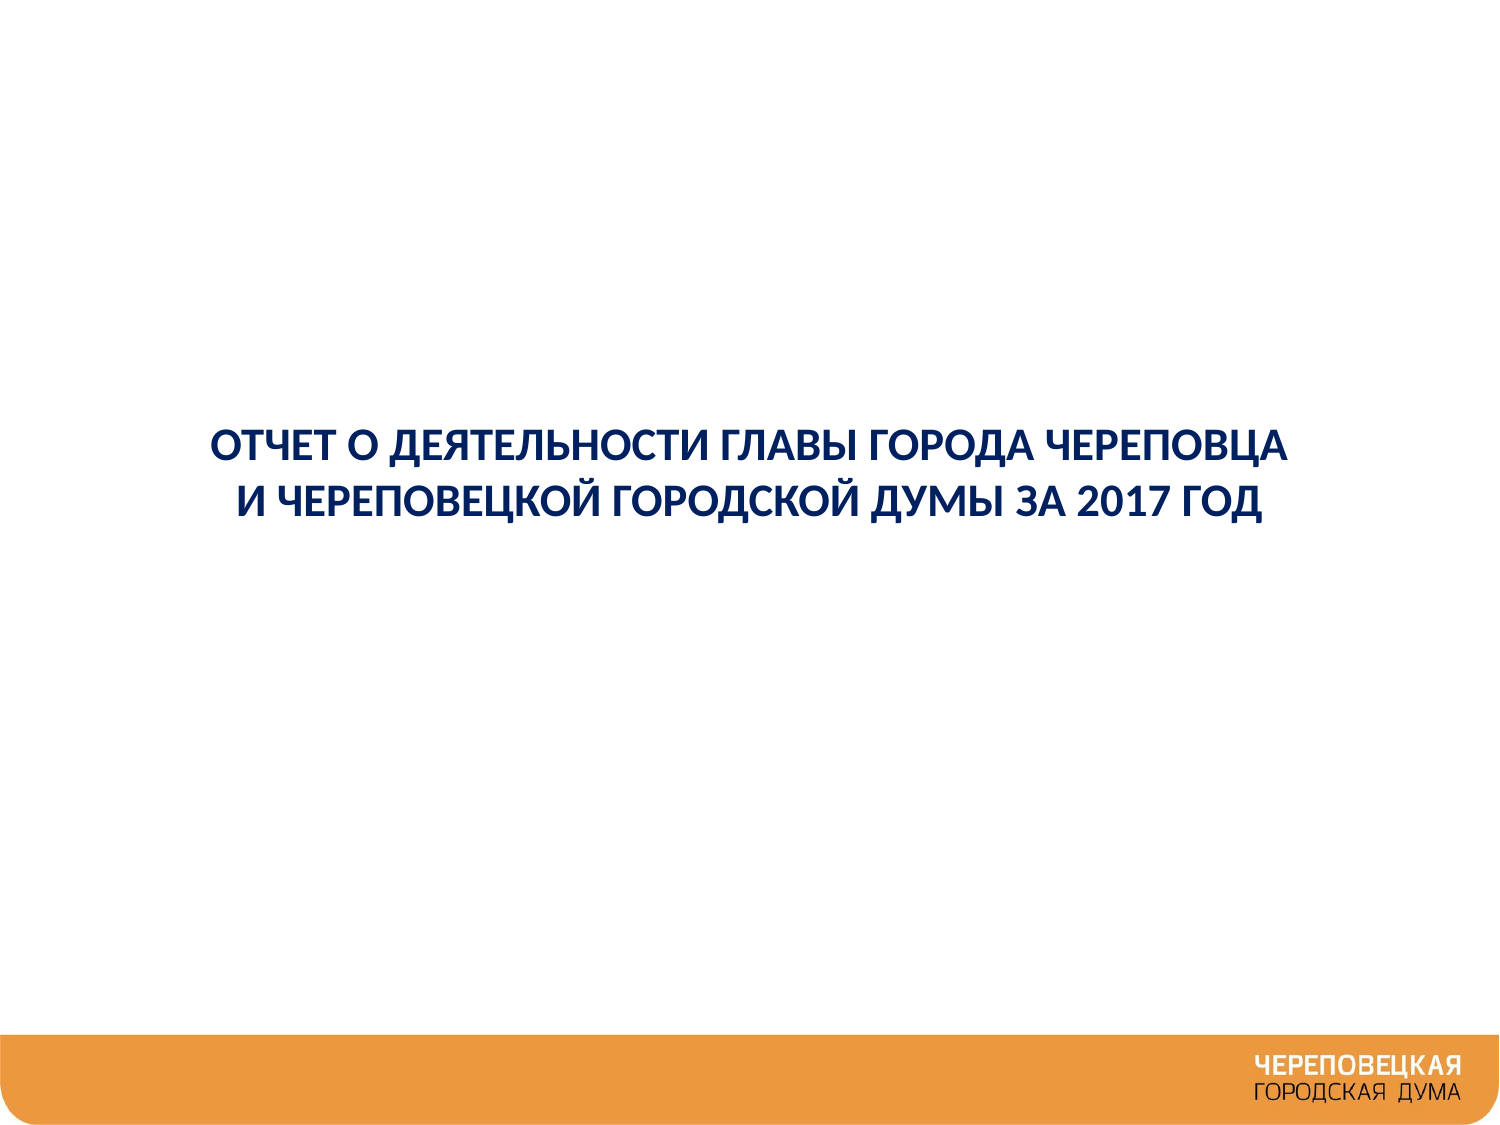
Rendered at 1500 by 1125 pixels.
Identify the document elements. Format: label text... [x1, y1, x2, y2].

picture [0, 1034, 1500, 1125]
title ОТЧЕТ О ДЕЯТЕЛЬНОСТИ ГЛАВЫ ГОРОДА ЧЕРЕПОВЦА И ЧЕРЕПОВЕЦКОЙ ГОРОДСКОЙ ДУМЫ ЗА 2017 ГОД [112, 349, 1388, 591]
